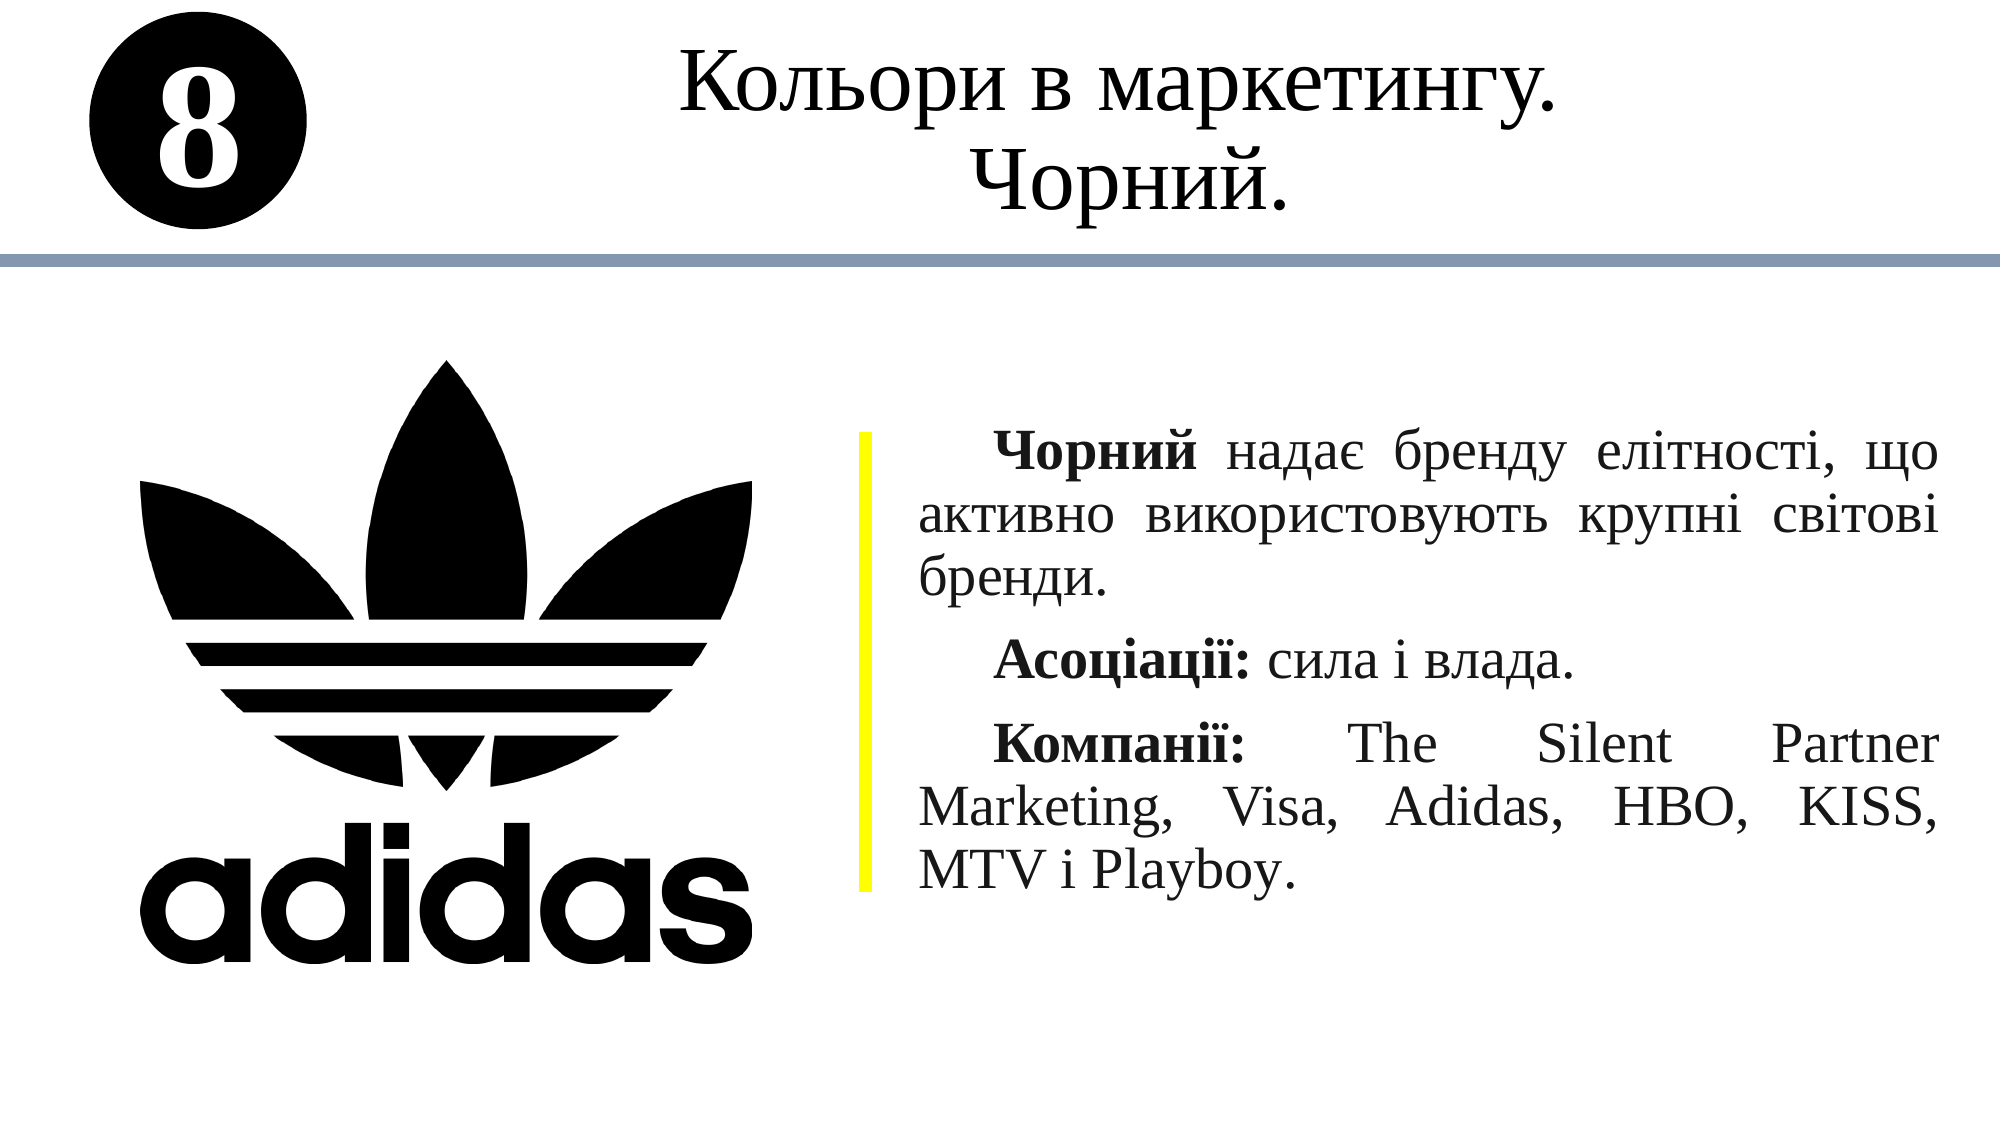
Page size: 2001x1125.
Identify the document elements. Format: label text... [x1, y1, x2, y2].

text_box 8 [139, 0, 233, 230]
list Чорний надає бренду елітності, що активно використовують крупні світові бренди. Асоціації: сила і влада. Компанії: The Silent Partner Marketing, Visa, Adidas, HBO, KISS, MTV і Playboy. [865, 381, 1955, 939]
title Кольори в маркетингу. Чорний. [306, 0, 1955, 254]
picture [139, 360, 752, 965]
text_box [233, 16, 306, 225]
text_box [88, 27, 139, 213]
